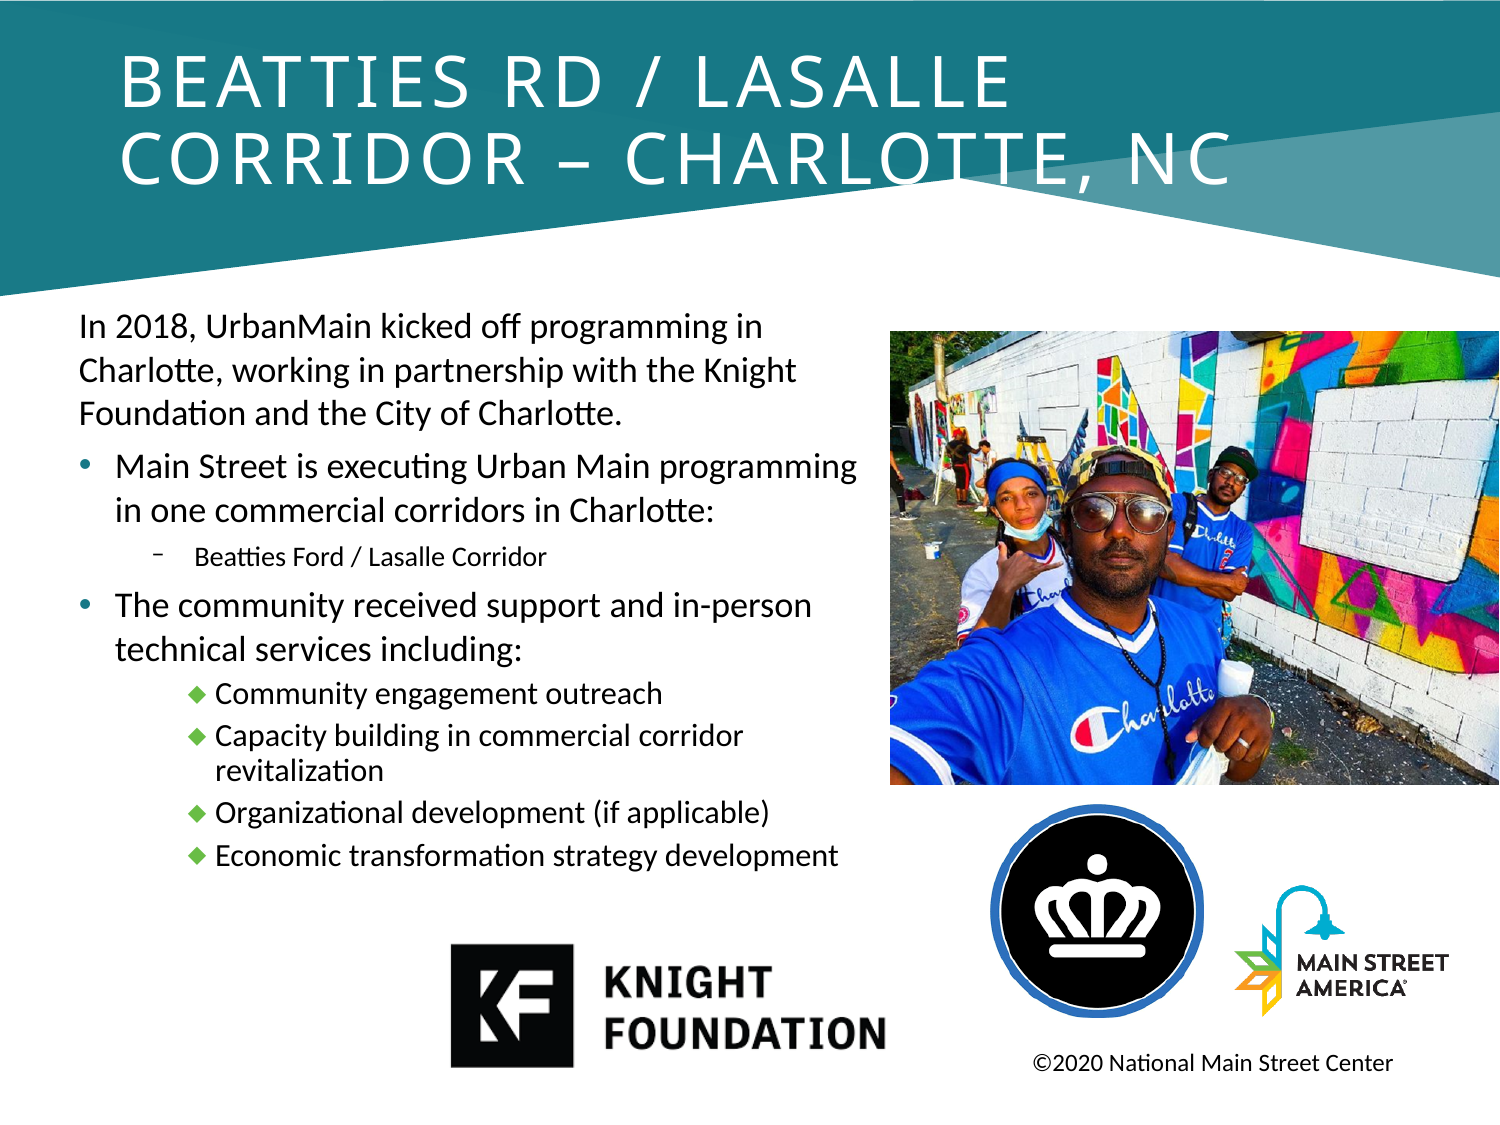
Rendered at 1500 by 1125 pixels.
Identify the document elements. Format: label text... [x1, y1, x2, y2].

list In 2018, UrbanMain kicked off programming in Charlotte, working in partnership with the Knight Foundation and the City of Charlotte. Main Street is executing Urban Main programming in one commercial corridors in Charlotte: Beatties Ford / Lasalle Corridor The community received support and in-person technical services including: Community engagement outreach Capacity building in commercial corridor revitalization Organizational development (if applicable) Economic transformation strategy development [63, 294, 891, 919]
picture [1465, 337, 1477, 343]
picture [437, 931, 901, 1082]
title Beatties Rd / Lasalle corridor – Charlotte, NC [103, 38, 1397, 208]
picture [1234, 885, 1449, 1017]
picture [990, 804, 1204, 1018]
picture [890, 331, 1499, 785]
